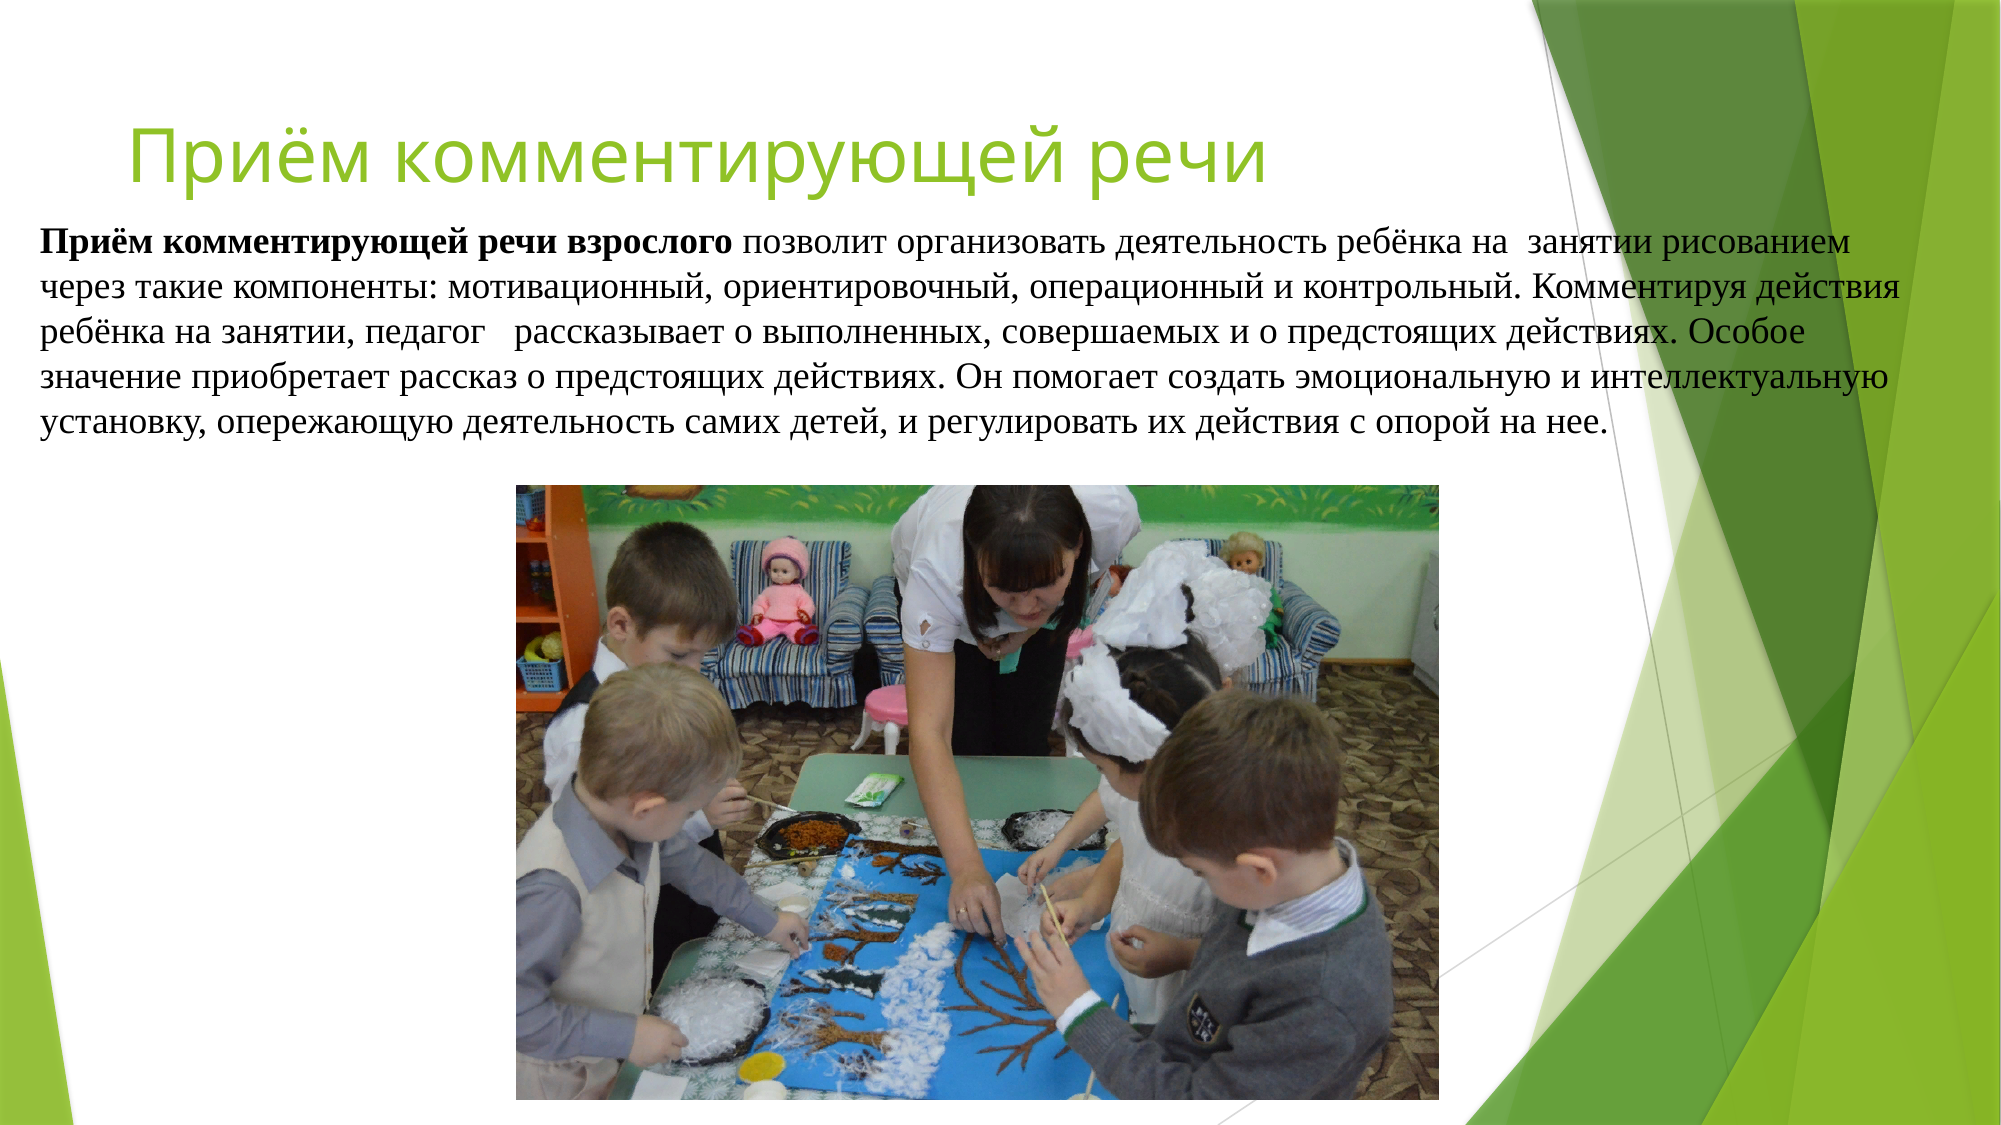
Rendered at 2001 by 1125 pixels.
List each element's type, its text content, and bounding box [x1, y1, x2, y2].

picture [515, 485, 1440, 1100]
list Приём комментирующей речи взрослого позволит организовать деятельность ребёнка на занятии рисованием через такие компоненты: мотивационный, ориентировочный, операционный и контрольный. Комментируя действия ребёнка на занятии, педагог рассказывает о выполненных, совершаемых и о предстоящих действиях. Особое значение приобретает рассказ о предстоящих действиях. Он помогает создать эмоциональную и интеллектуальную установку, опережающую деятельность самих детей, и регулировать их действия с опорой на нее. [24, 208, 1930, 845]
title Приём комментирующей речи [111, 99, 1522, 208]
